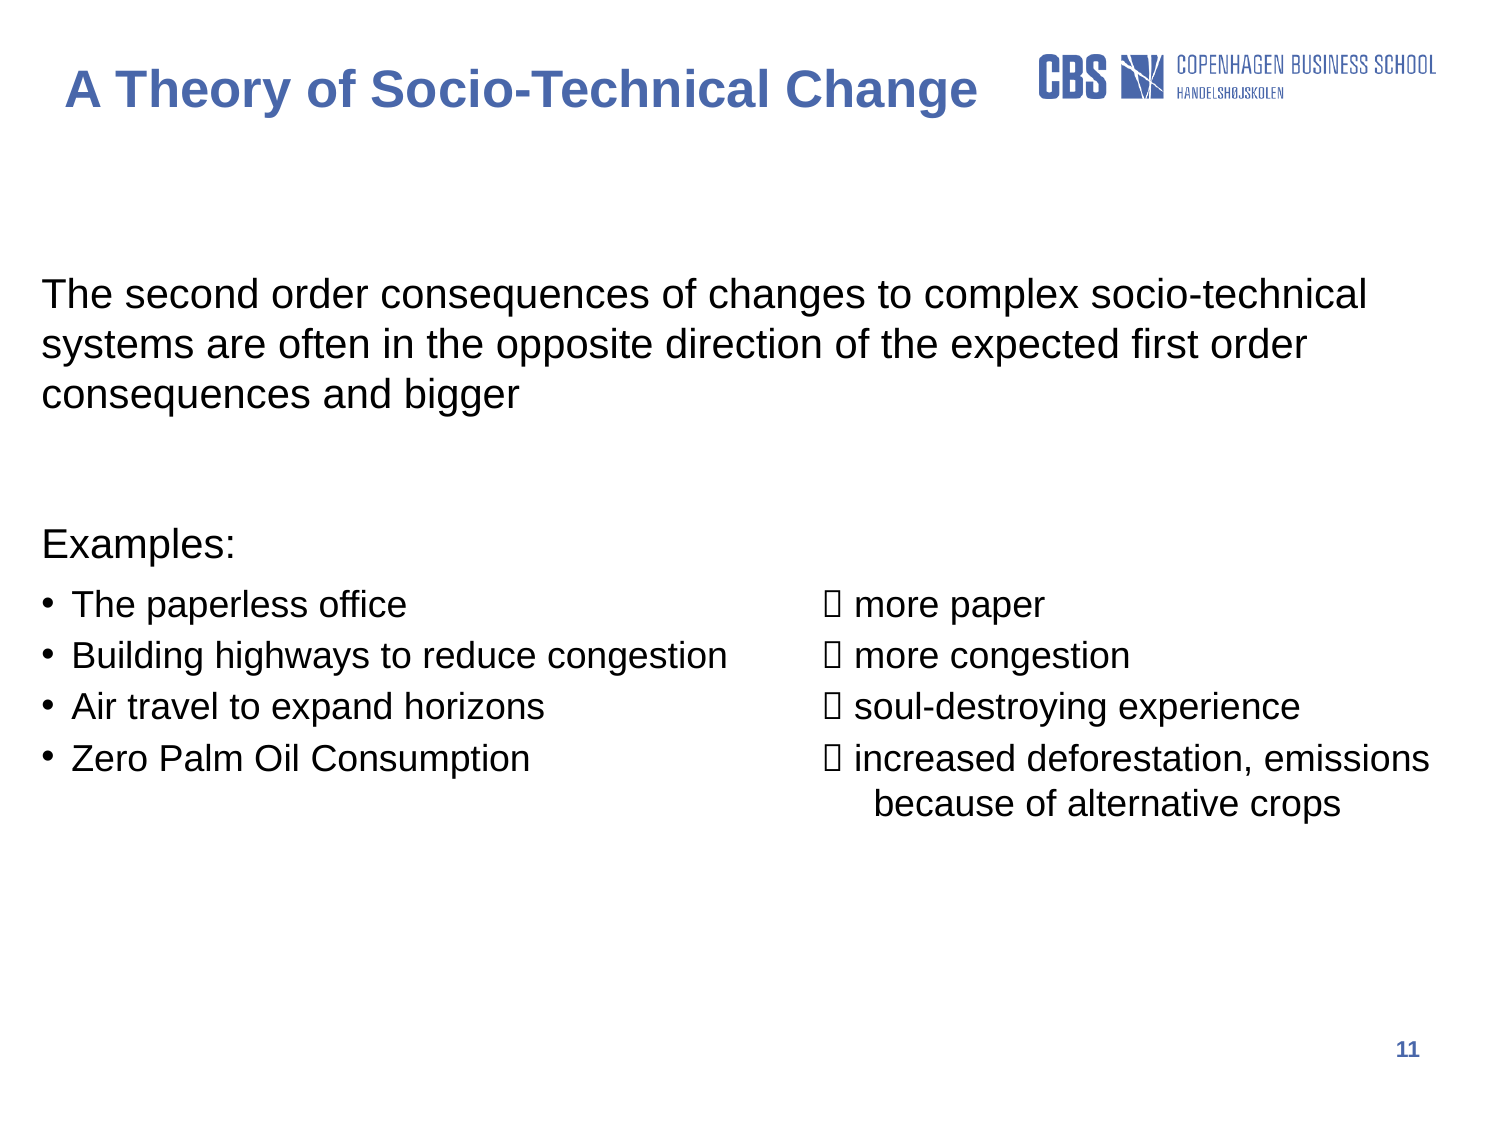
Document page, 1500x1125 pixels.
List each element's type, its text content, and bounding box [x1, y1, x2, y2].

list A Theory of Socio-Technical Change [64, 54, 1011, 173]
list The second order consequences of changes to complex socio-technical systems are often in the opposite direction of the expected first order consequences and bigger Examples: The paperless office  more paper Building highways to reduce congestion  more congestion Air travel to expand horizons  soul-destroying experience Zero Palm Oil Consumption  increased deforestation, emissions because of alternative crops [41, 266, 1435, 880]
picture [1039, 54, 1436, 99]
